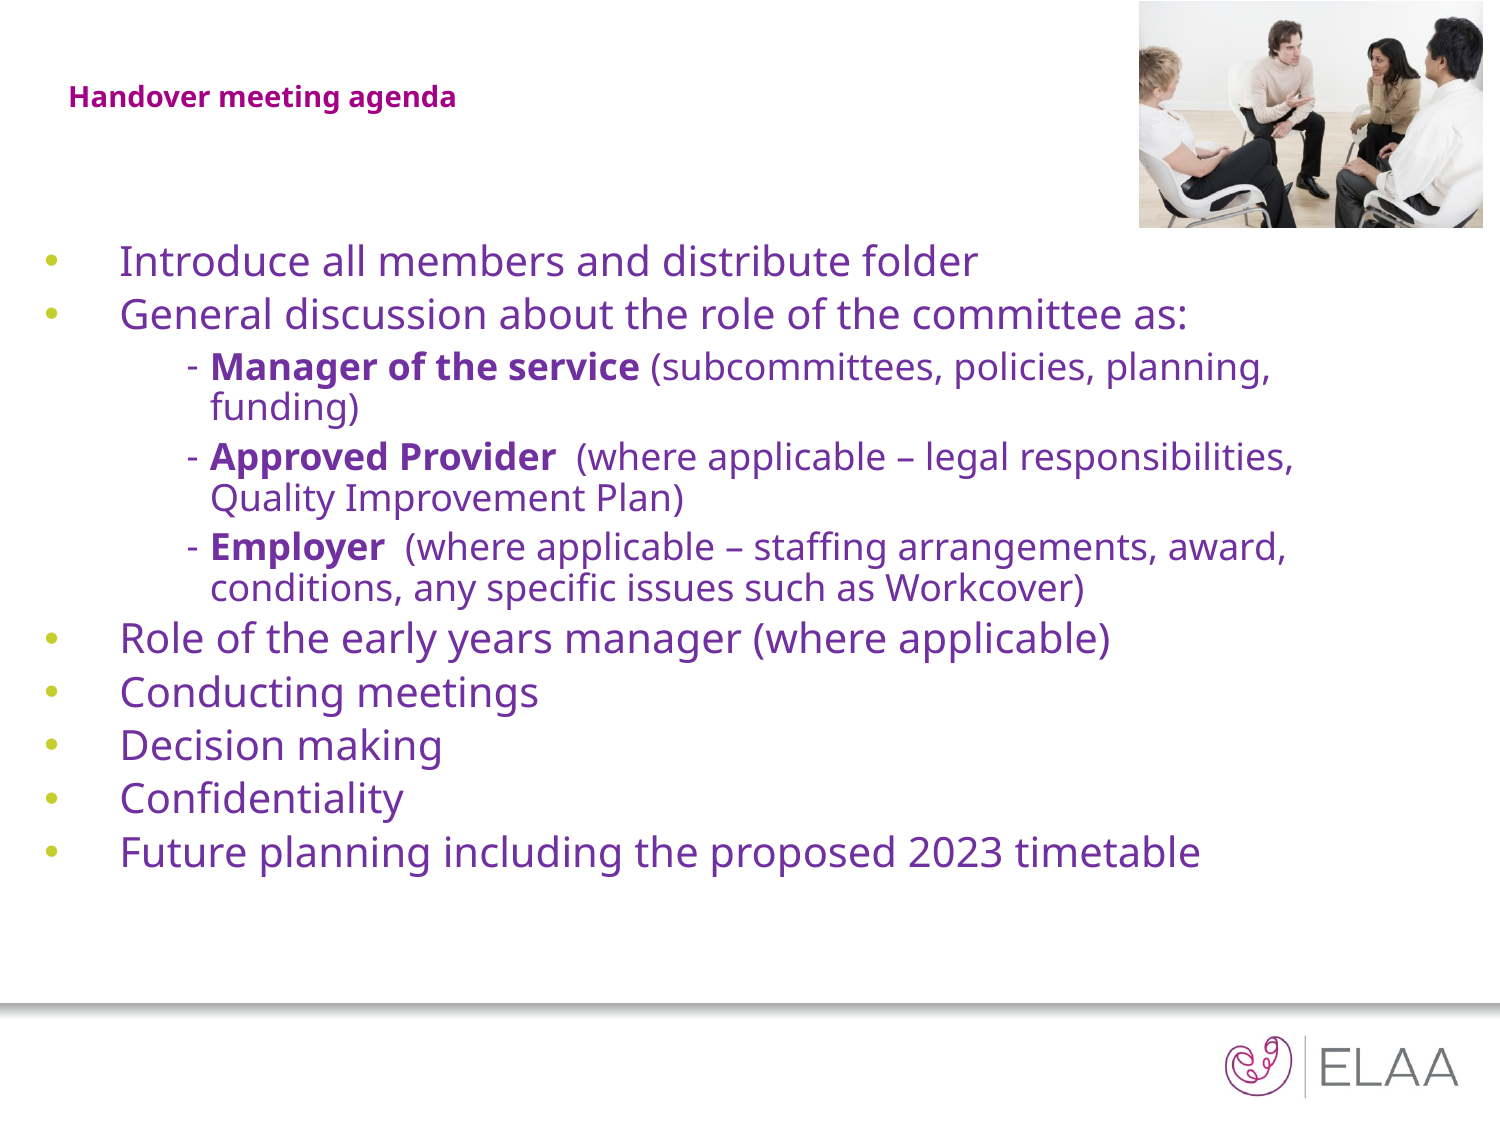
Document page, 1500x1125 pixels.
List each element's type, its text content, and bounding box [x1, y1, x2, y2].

title Handover meeting agenda [53, 42, 1134, 168]
picture [1208, 1031, 1475, 1114]
list Introduce all members and distribute folder General discussion about the role of the committee as: Manager of the service (subcommittees, policies, planning, funding) Approved Provider (where applicable – legal responsibilities, Quality Improvement Plan) Employer (where applicable – staffing arrangements, award, conditions, any specific issues such as Workcover) Role of the early years manager (where applicable) Conducting meetings Decision making Confidentiality Future planning including the proposed 2023 timetable [29, 232, 1439, 917]
picture [1139, 1, 1483, 228]
